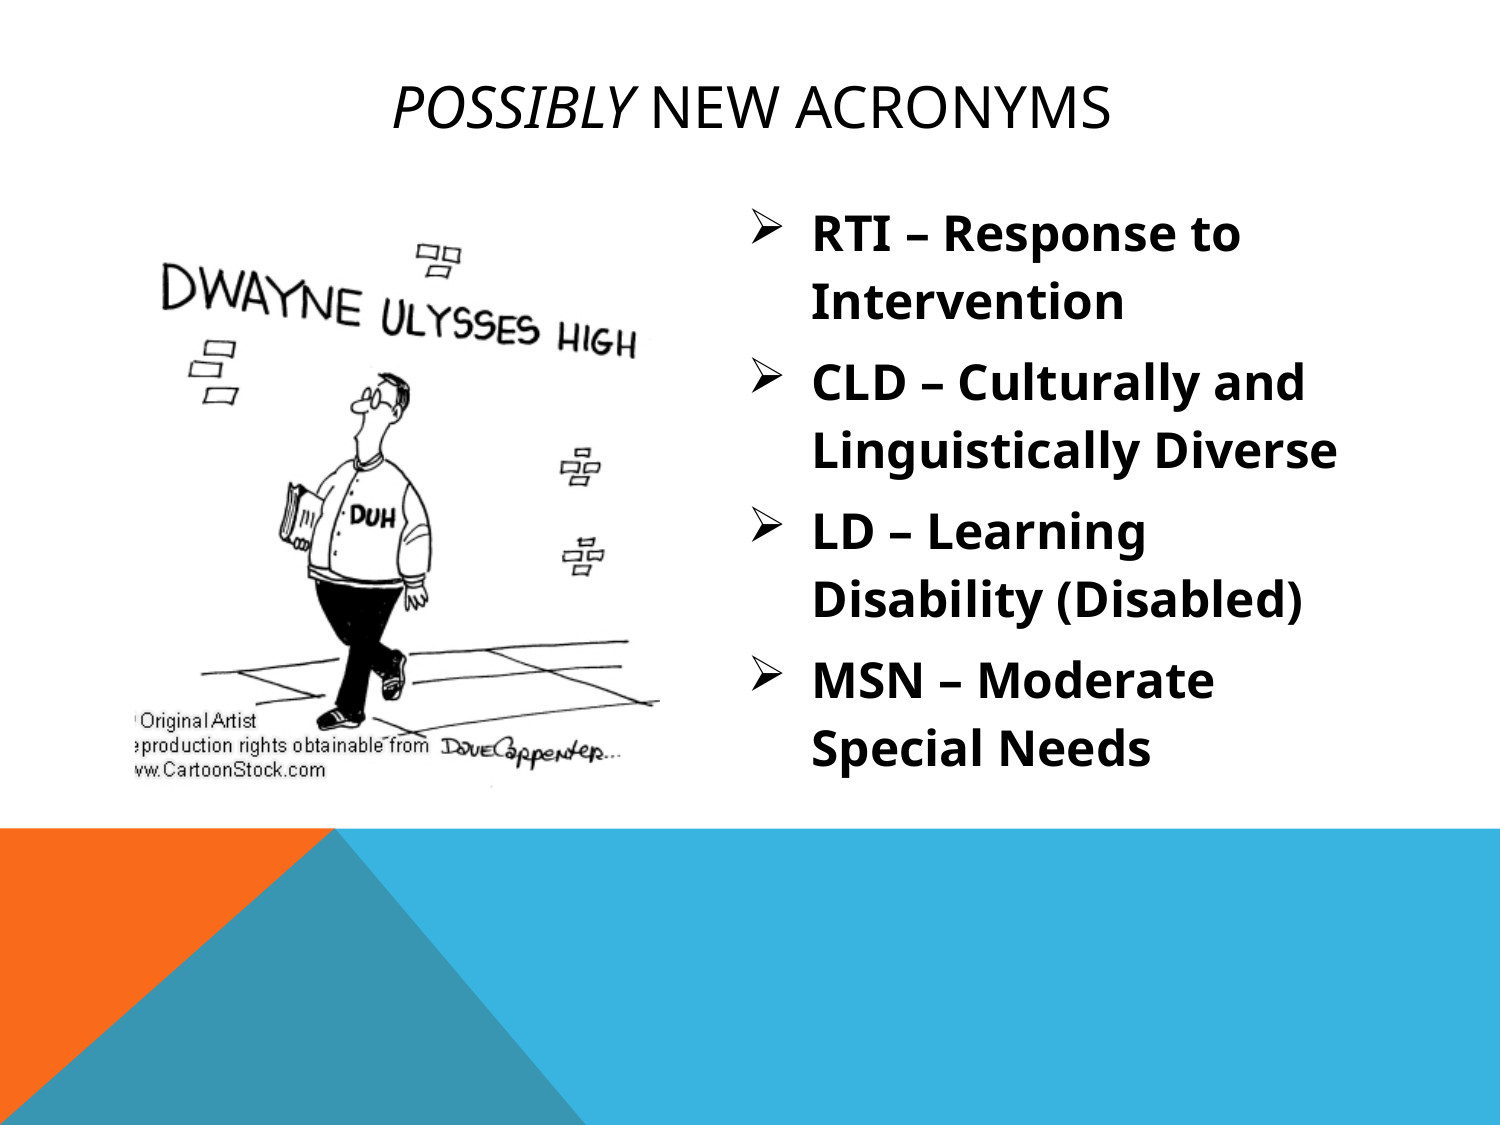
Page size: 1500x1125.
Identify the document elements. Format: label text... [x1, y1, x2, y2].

list RTI – Response to Intervention CLD – Culturally and Linguistically Diverse LD – Learning Disability (Disabled) MSN – Moderate Special Needs [732, 191, 1369, 801]
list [134, 179, 661, 790]
title Possibly new ACRONYMS [135, 60, 1369, 150]
